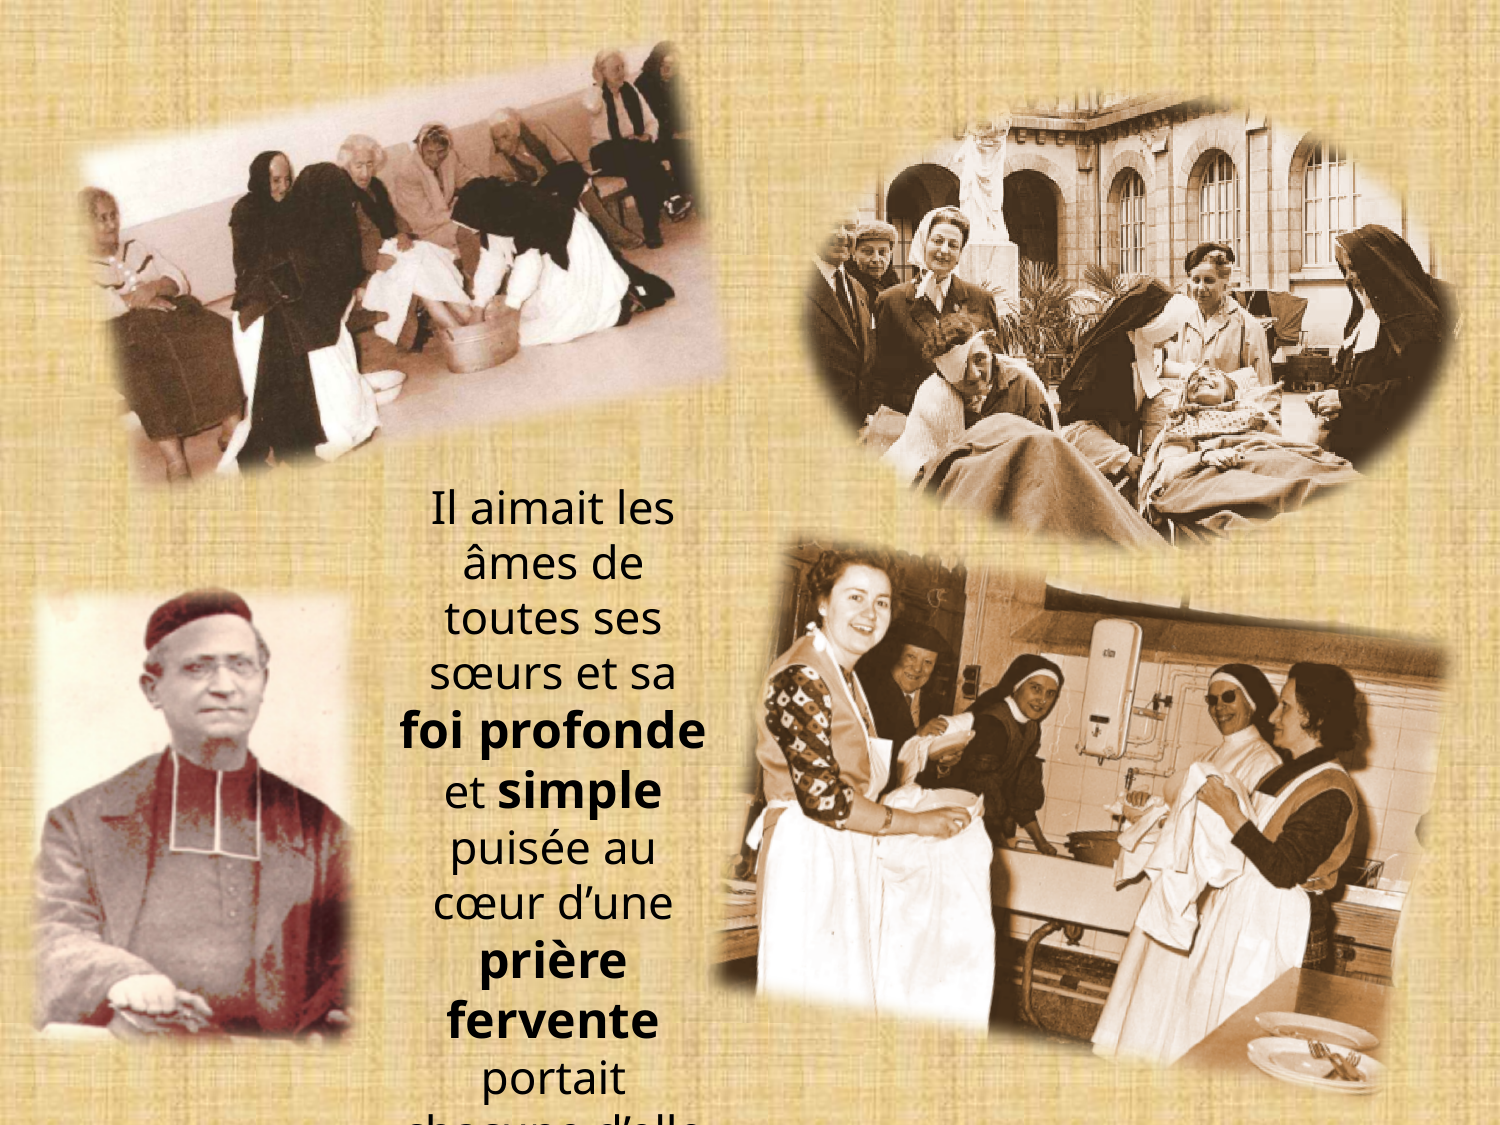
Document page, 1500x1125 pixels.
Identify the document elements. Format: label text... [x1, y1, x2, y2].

picture [0, 0, 1500, 1125]
text_box Il aimait les âmes de toutes ses sœurs et sa foi profonde et simple puisée au cœur d’une prière fervente portait chacune d’elle à une charité joyeuse et toujours plus confiante [382, 471, 725, 1125]
